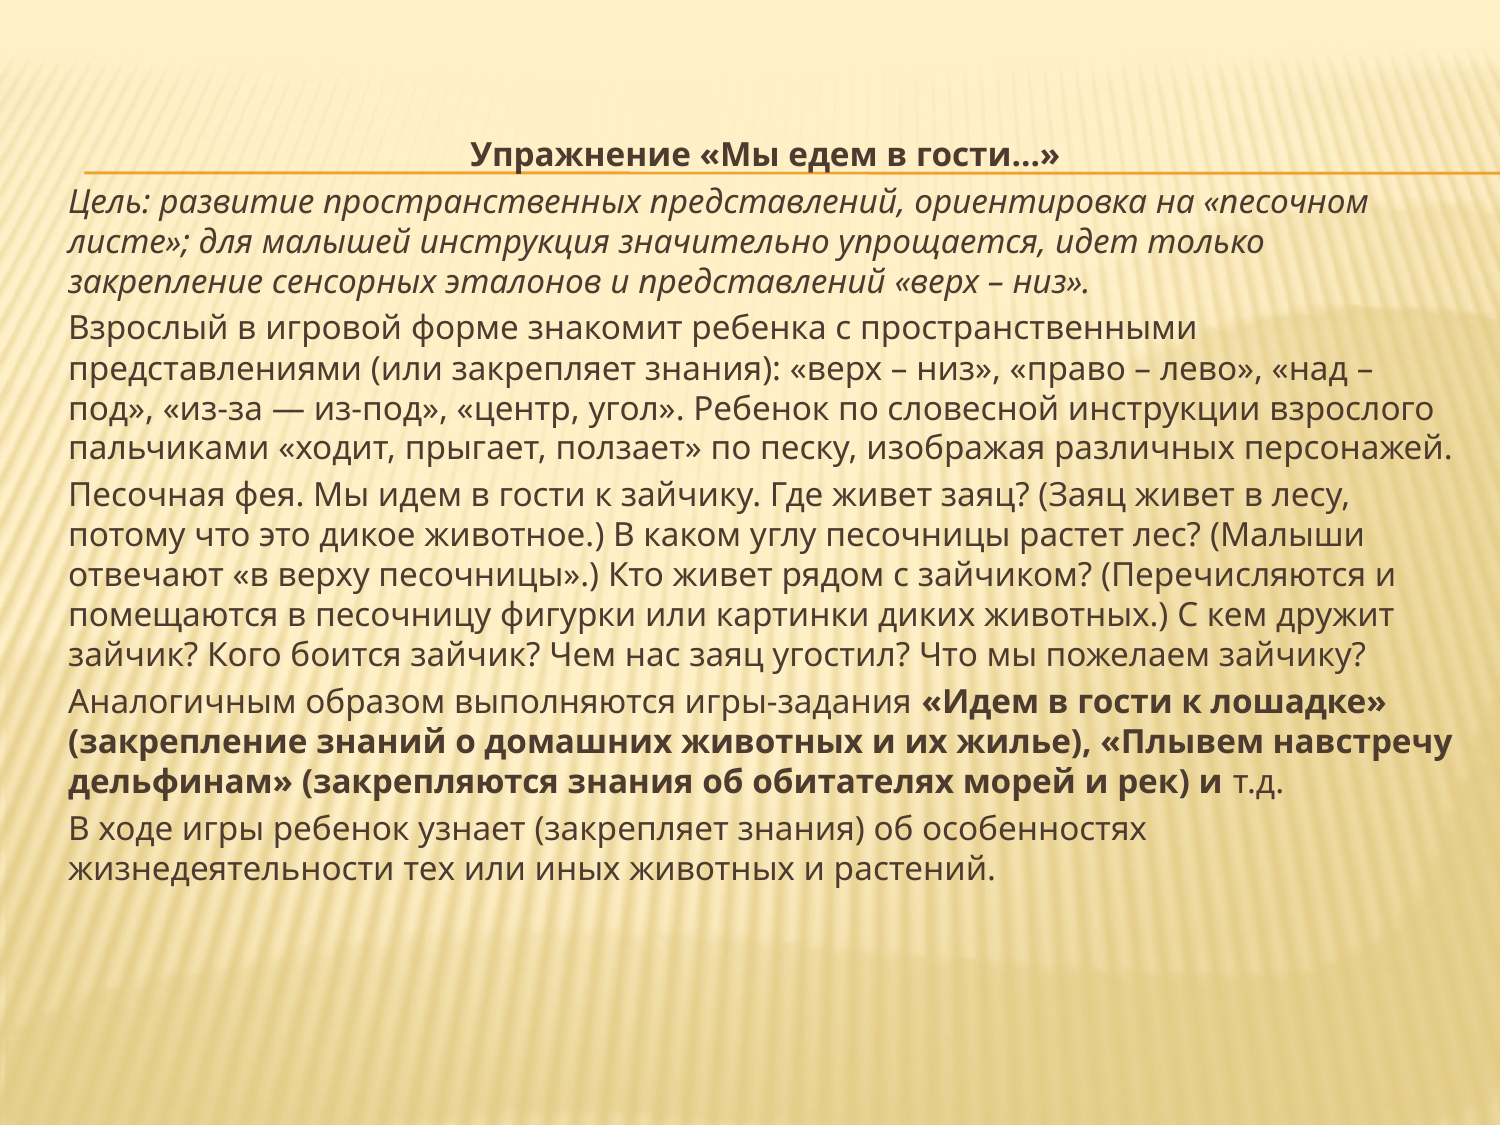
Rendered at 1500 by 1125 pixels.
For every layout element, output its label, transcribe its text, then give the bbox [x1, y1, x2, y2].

list Упражнение «Мы едем в гости…» Цель: развитие пространственных представлений, ориентировка на «песочном листе»; для малышей инструкция значительно упрощается, идет только закрепление сенсорных эталонов и представлений «верх – низ». Взрослый в игровой форме знакомит ребенка с пространственными представлениями (или закрепляет знания): «верх – низ», «право – лево», «над – под», «из-за — из-под», «центр, угол». Ребенок по словесной инструкции взрослого пальчиками «ходит, прыгает, ползает» по песку, изображая различных персонажей. Песочная фея. Мы идем в гости к зайчику. Где живет заяц? (Заяц живет в лесу, потому что это дикое животное.) В каком углу песочницы растет лес? (Малыши отвечают «в верху песочницы».) Кто живет рядом с зайчиком? (Перечисляются и помещаются в песочницу фигурки или картинки диких животных.) С кем дружит зайчик? Кого боится зайчик? Чем нас заяц угостил? Что мы пожелаем зайчику? Аналогичным образом выполняются игры-задания «Идем в гости к лошадке» (закрепление знаний о домашних животных и их жилье), «Плывем навстречу дельфинам» (закрепляются знания об обитателях морей и рек) и т.д. В ходе игры ребенок узнает (закрепляет знания) об особенностях жизнедеятельности тех или иных животных и растений. [52, 125, 1479, 965]
